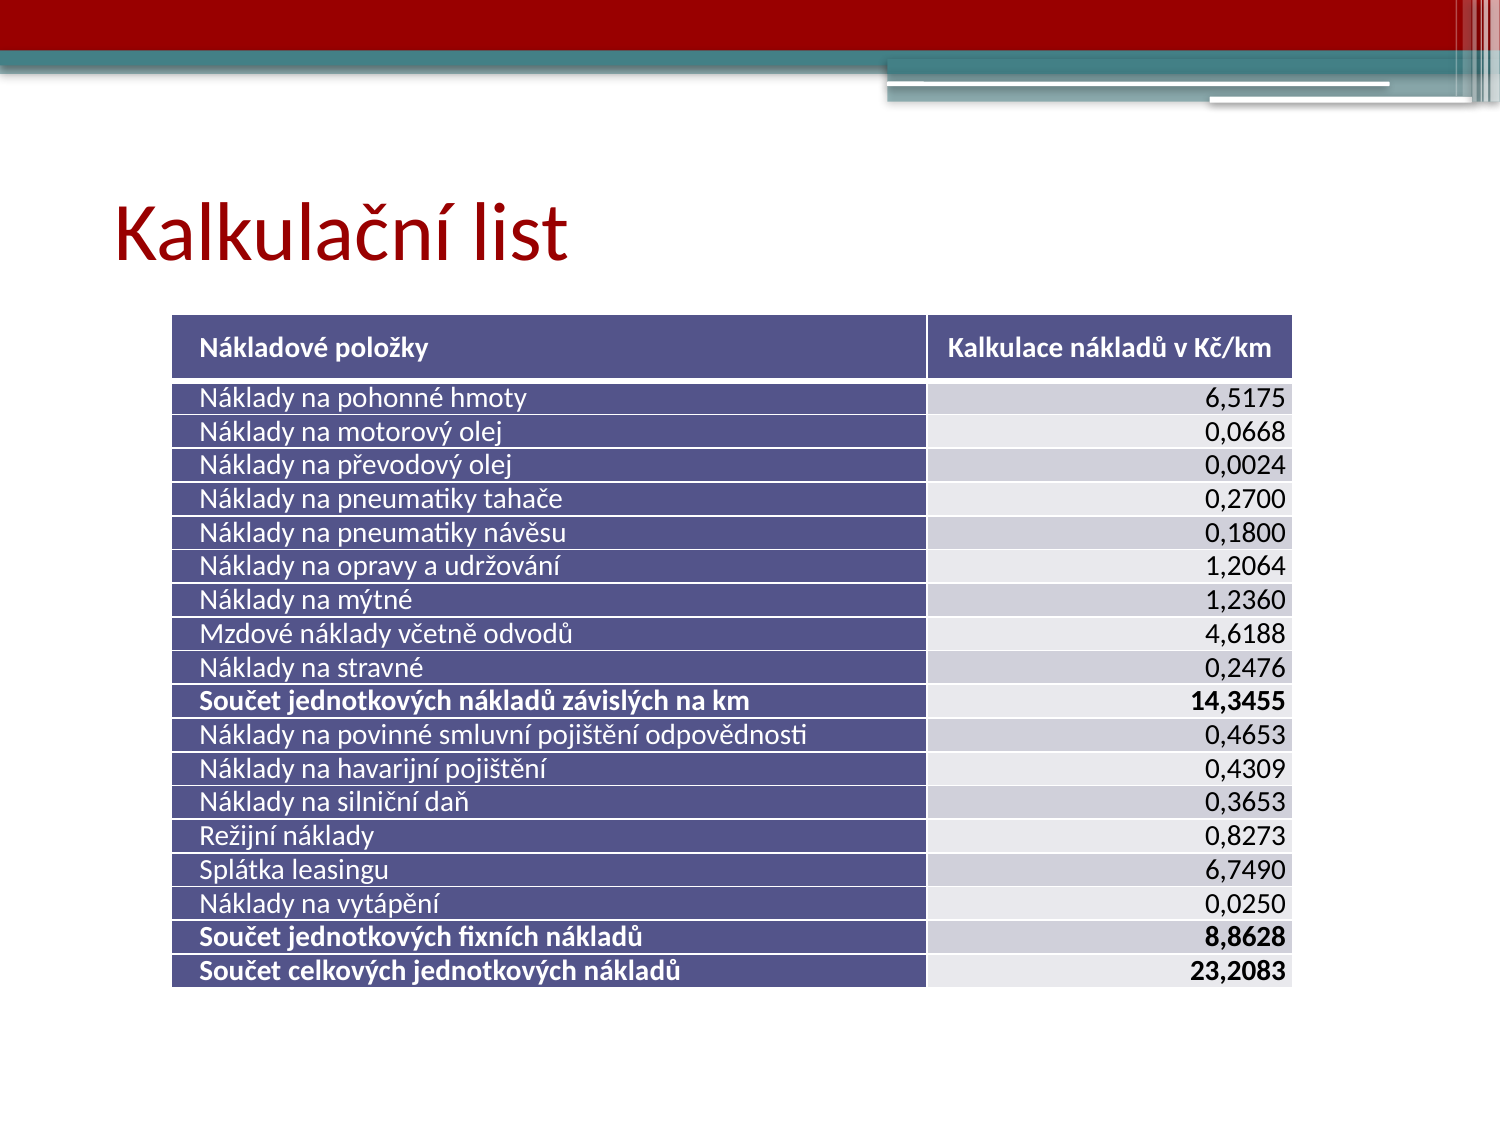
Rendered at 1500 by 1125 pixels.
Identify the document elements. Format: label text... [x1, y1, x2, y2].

table_cell 0,4309 [928, 753, 1292, 785]
table_cell 0,2700 [928, 483, 1292, 515]
table_cell 0,8273 [928, 820, 1292, 852]
table_header Nákladové položky [172, 315, 926, 378]
table_cell 0,4653 [928, 719, 1292, 751]
table_cell Náklady na motorový olej [172, 415, 926, 447]
table_cell Náklady na převodový olej [172, 449, 926, 481]
table_cell 0,0250 [928, 887, 1292, 919]
table_cell Náklady na povinné smluvní pojištění odpovědnosti [172, 719, 926, 751]
table_cell Splátka leasingu [172, 854, 926, 886]
table_cell Náklady na silniční daň [172, 786, 926, 818]
table_cell 6,5175 [928, 384, 1292, 414]
table_cell Součet celkových jednotkových nákladů [172, 955, 926, 987]
table_cell 14,3455 [928, 685, 1292, 717]
table_cell 4,6188 [928, 618, 1292, 650]
table_cell 6,7490 [928, 854, 1292, 886]
table_cell Náklady na havarijní pojištění [172, 753, 926, 785]
table_header Kalkulace nákladů v Kč/km [928, 315, 1292, 378]
table_cell 0,0024 [928, 449, 1292, 481]
table_cell 1,2360 [928, 584, 1292, 616]
table_cell 0,1800 [928, 517, 1292, 549]
table_cell Náklady na pneumatiky návěsu [172, 517, 926, 549]
table_cell Náklady na opravy a udržování [172, 550, 926, 582]
table_cell Mzdové náklady včetně odvodů [172, 618, 926, 650]
table_cell Náklady na vytápění [172, 887, 926, 919]
table_cell Režijní náklady [172, 820, 926, 852]
table_cell Součet jednotkových fixních nákladů [172, 921, 926, 953]
table_cell Náklady na pohonné hmoty [172, 384, 926, 414]
title Kalkulační list [100, 139, 1451, 315]
table_cell Náklady na stravné [172, 651, 926, 683]
table_cell 8,8628 [928, 921, 1292, 953]
table_cell Součet jednotkových nákladů závislých na km [172, 685, 926, 717]
table_cell 0,2476 [928, 651, 1292, 683]
table_cell 0,3653 [928, 786, 1292, 818]
table_cell 1,2064 [928, 550, 1292, 582]
table_cell Náklady na pneumatiky tahače [172, 483, 926, 515]
table_cell Náklady na mýtné [172, 584, 926, 616]
table_cell 0,0668 [928, 415, 1292, 447]
table_cell 23,2083 [928, 955, 1292, 987]
